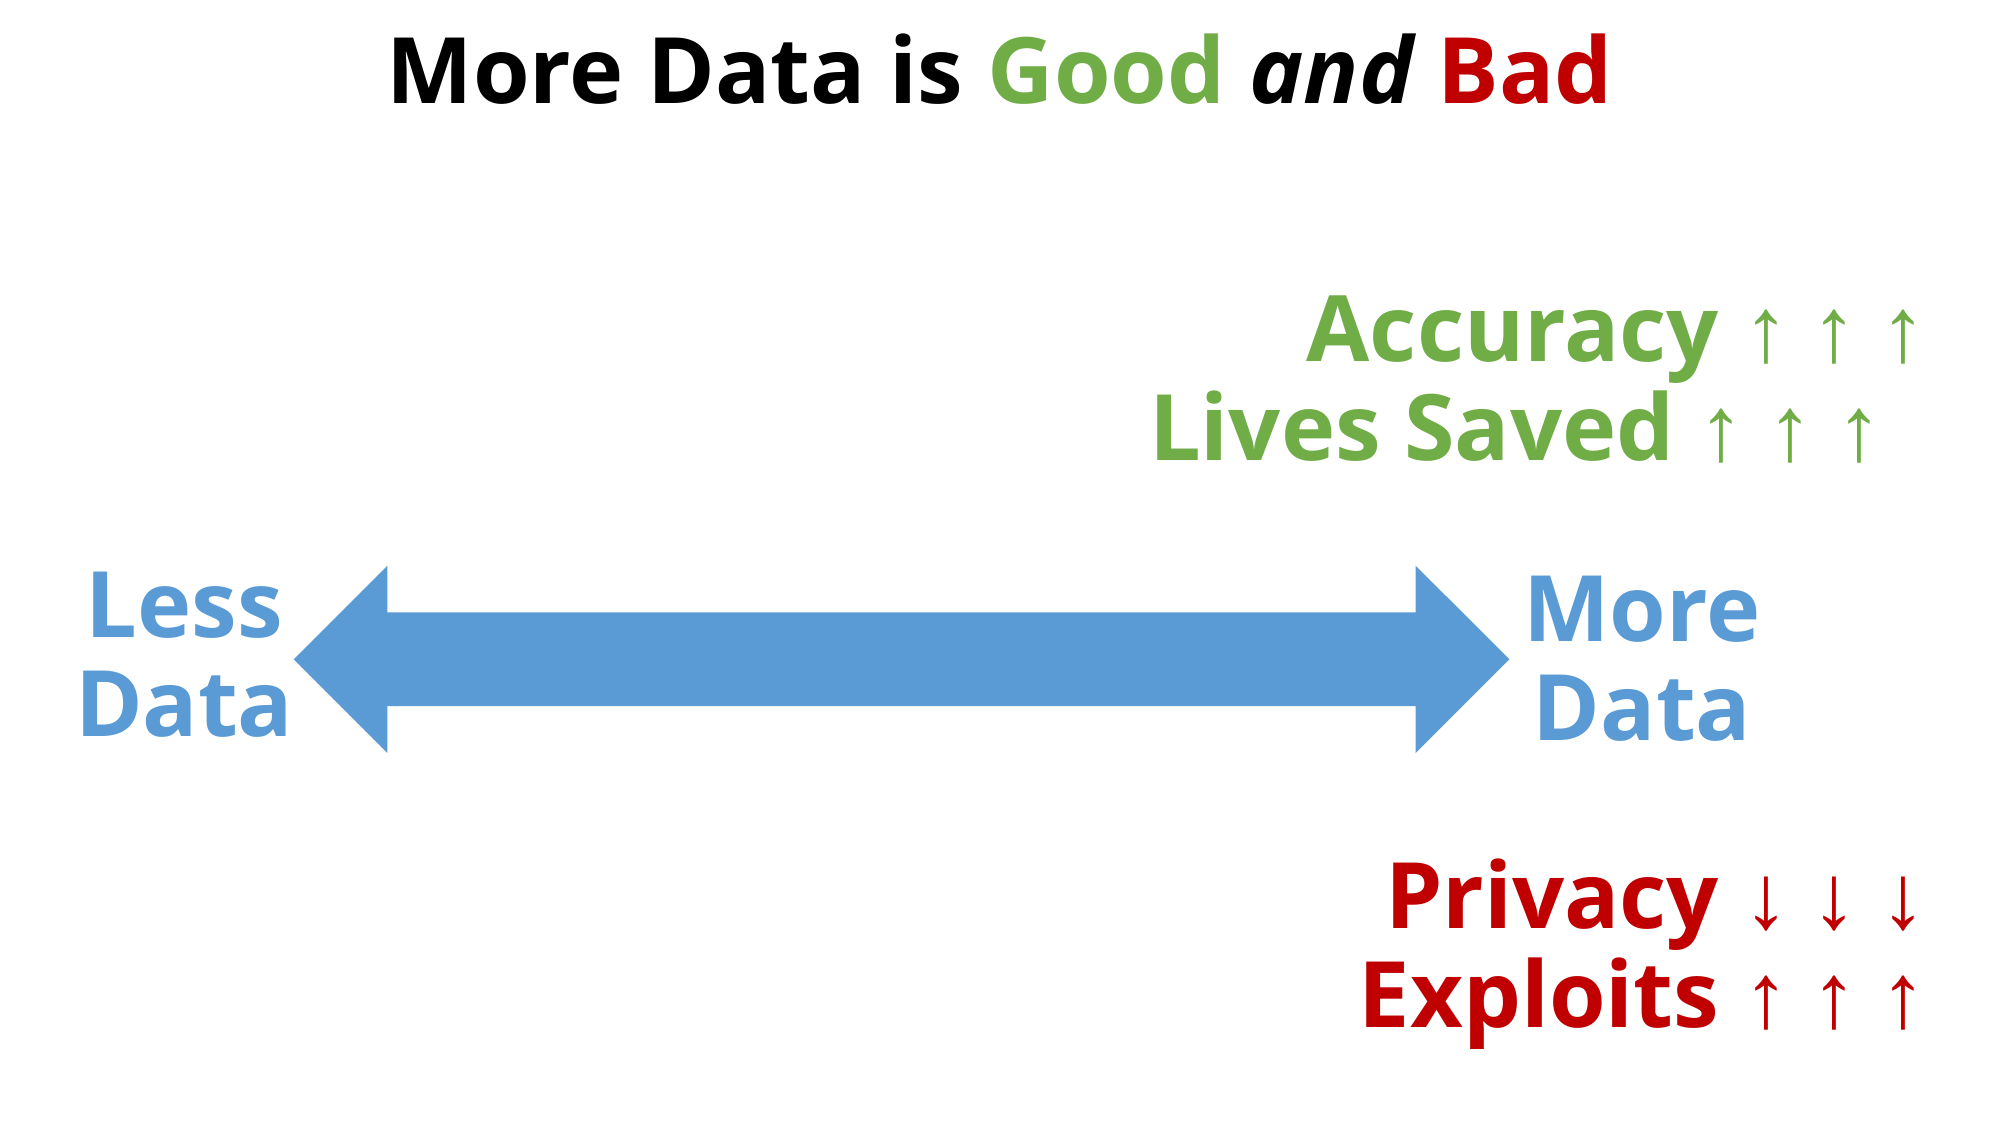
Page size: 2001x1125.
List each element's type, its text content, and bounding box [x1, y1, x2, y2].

text_box Privacy ↓ ↓ ↓ Exploits ↑ ↑ ↑ [1342, 771, 1943, 1125]
text_box Less Data [29, 598, 340, 717]
text_box [340, 563, 1511, 756]
title More Data is Good and Bad [137, 0, 1863, 148]
text_box Accuracy ↑ ↑ ↑ Lives Saved ↑ ↑ ↑ [1134, 204, 1943, 558]
text_box More Data [1465, 601, 1819, 721]
